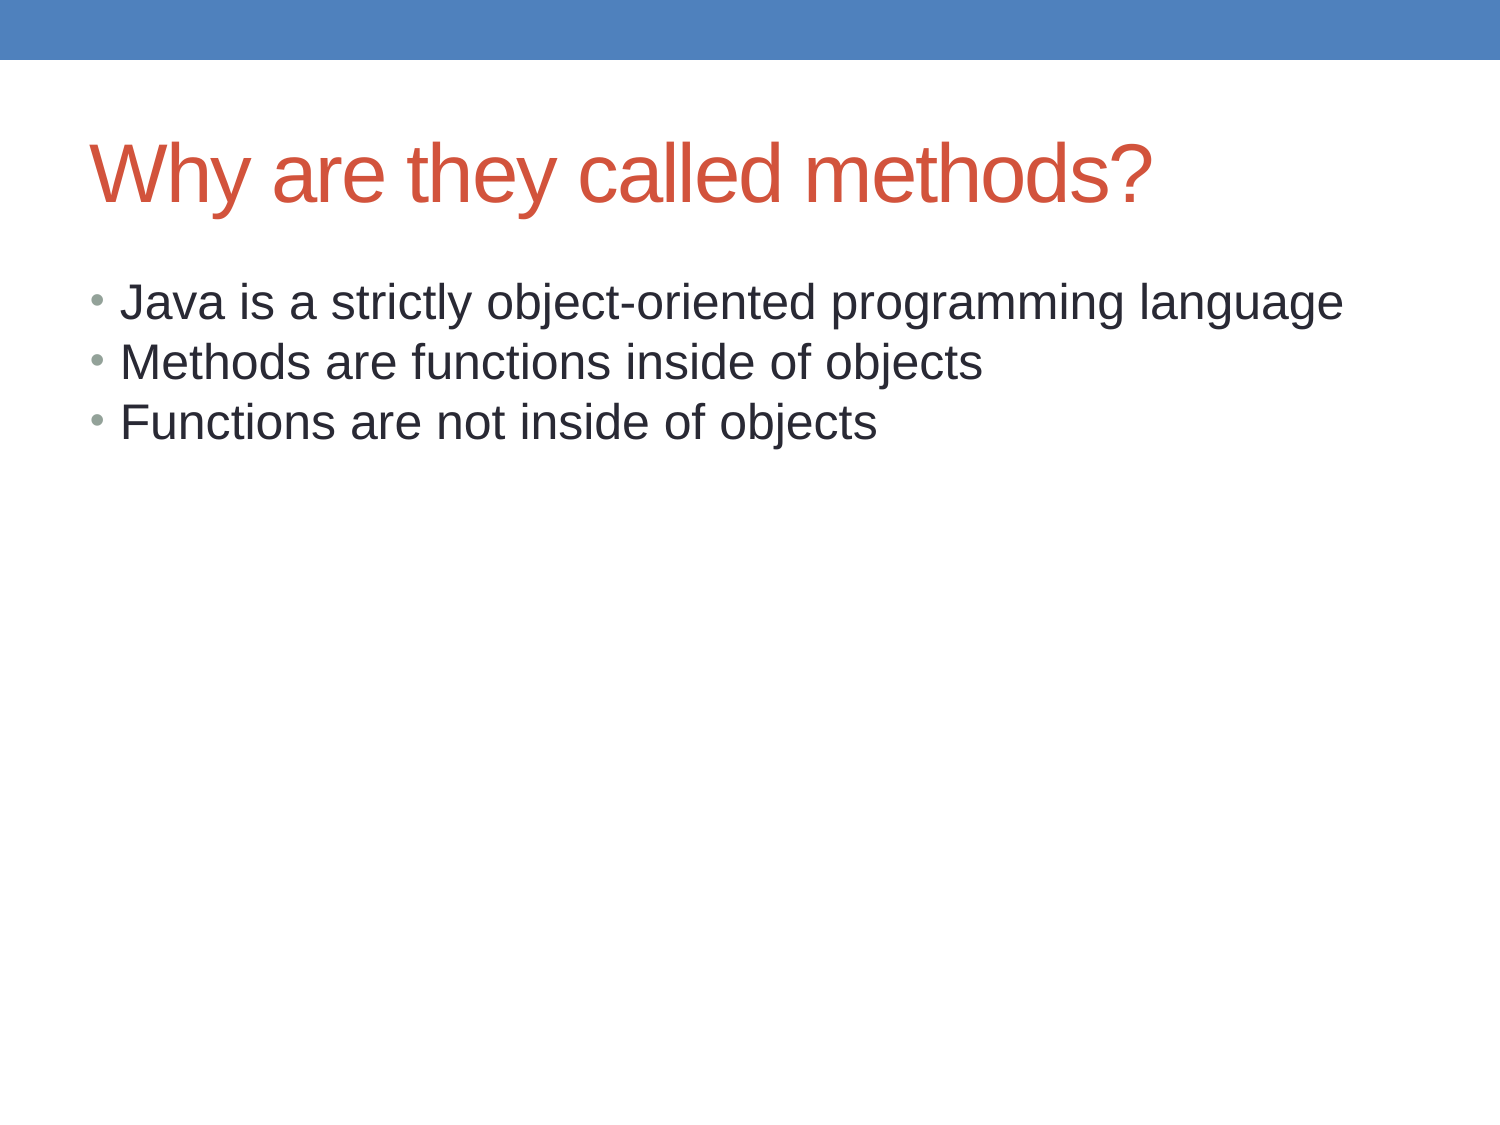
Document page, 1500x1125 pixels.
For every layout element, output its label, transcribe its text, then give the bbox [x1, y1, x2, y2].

text_box Java is a strictly object-oriented programming language Methods are functions inside of objects Functions are not inside of objects [75, 262, 1425, 1063]
text_box Why are they called methods? [75, 87, 1425, 250]
